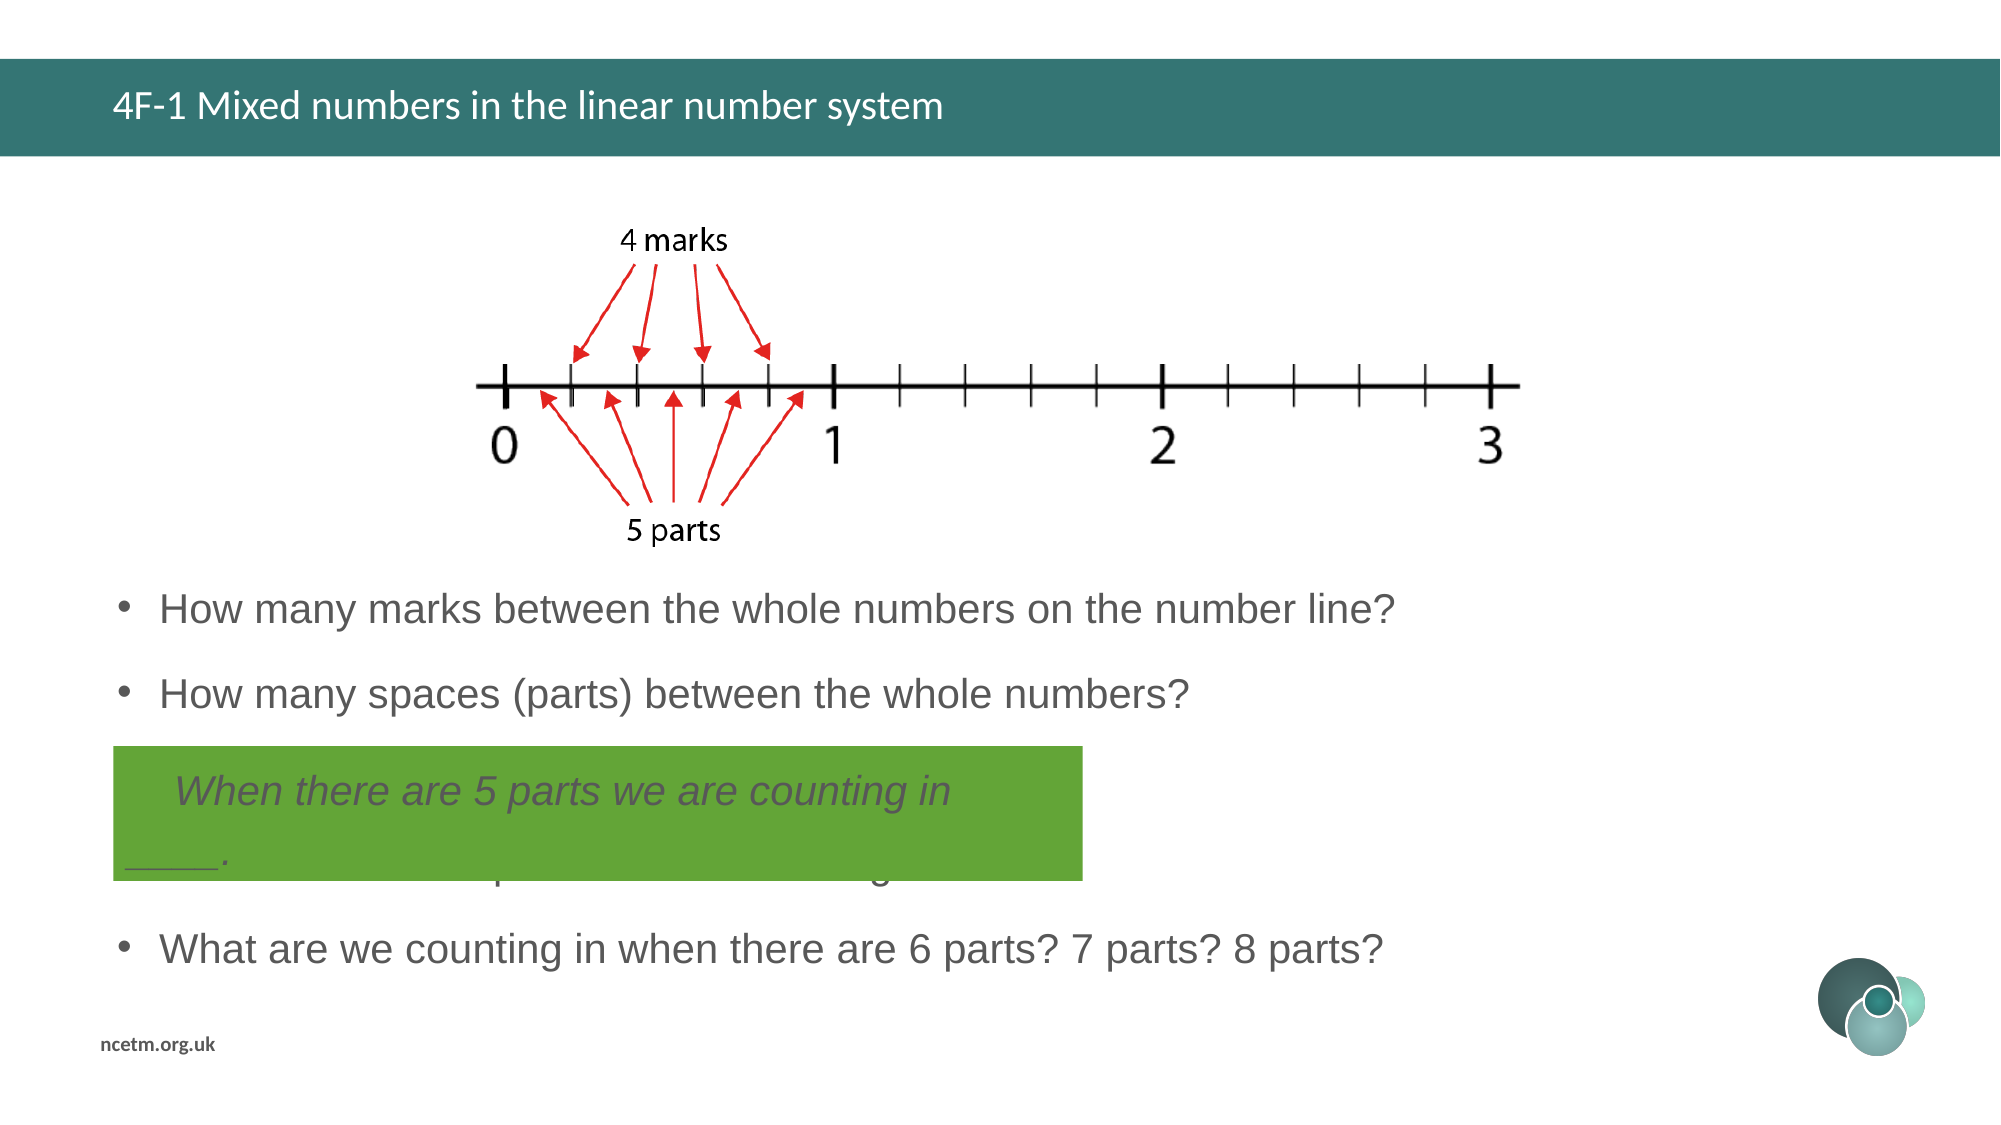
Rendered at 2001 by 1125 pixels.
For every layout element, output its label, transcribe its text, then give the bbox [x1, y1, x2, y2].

picture [300, 222, 1649, 558]
title 4F-1 Mixed numbers in the linear number system [97, 76, 1945, 147]
text_box When there are 5 parts we are counting in ____. [113, 746, 1083, 881]
text_box How many marks between the whole numbers on the number line? How many spaces (parts) between the whole numbers? When there are 5 parts we are counting in fifths. What are we counting in when there are 6 parts? 7 parts? 8 parts? [102, 563, 1900, 614]
picture [1818, 958, 1925, 1056]
